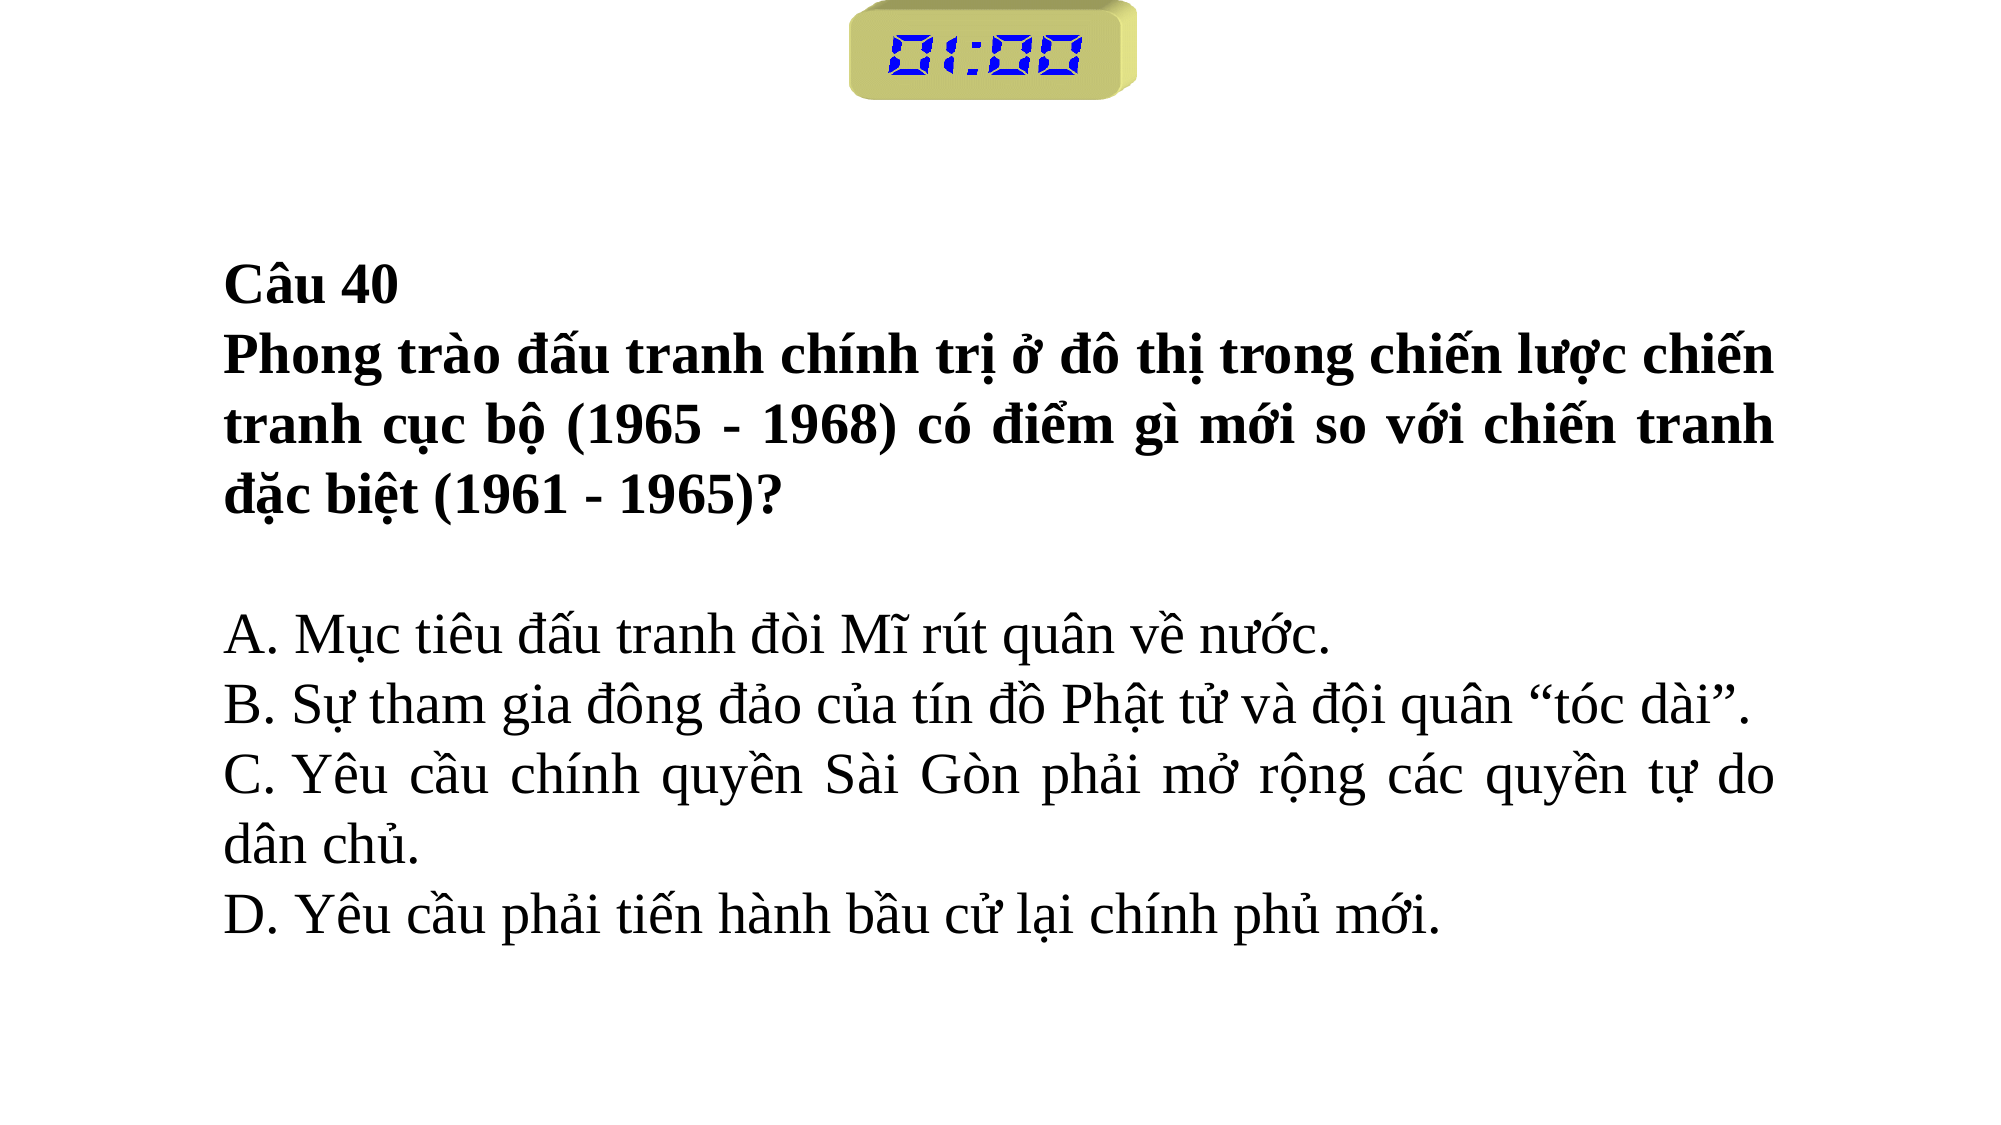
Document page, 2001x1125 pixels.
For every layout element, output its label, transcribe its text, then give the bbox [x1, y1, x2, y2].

picture [848, 0, 1137, 101]
text_box Câu 40 Phong trào đấu tranh chính trị ở đô thị trong chiến lược chiến tranh cục bộ (1965 - 1968) có điểm gì mới so với chiến tranh đặc biệt (1961 - 1965)? A. Mục tiêu đấu tranh đòi Mĩ rút quân về nước. B. Sự tham gia đông đảo của tín đồ Phật tử và đội quân “tóc dài”. C. Yêu cầu chính quyền Sài Gòn phải mở rộng các quyền tự do dân chủ. D. Yêu cầu phải tiến hành bầu cử lại chính phủ mới. [49, 98, 1952, 1092]
